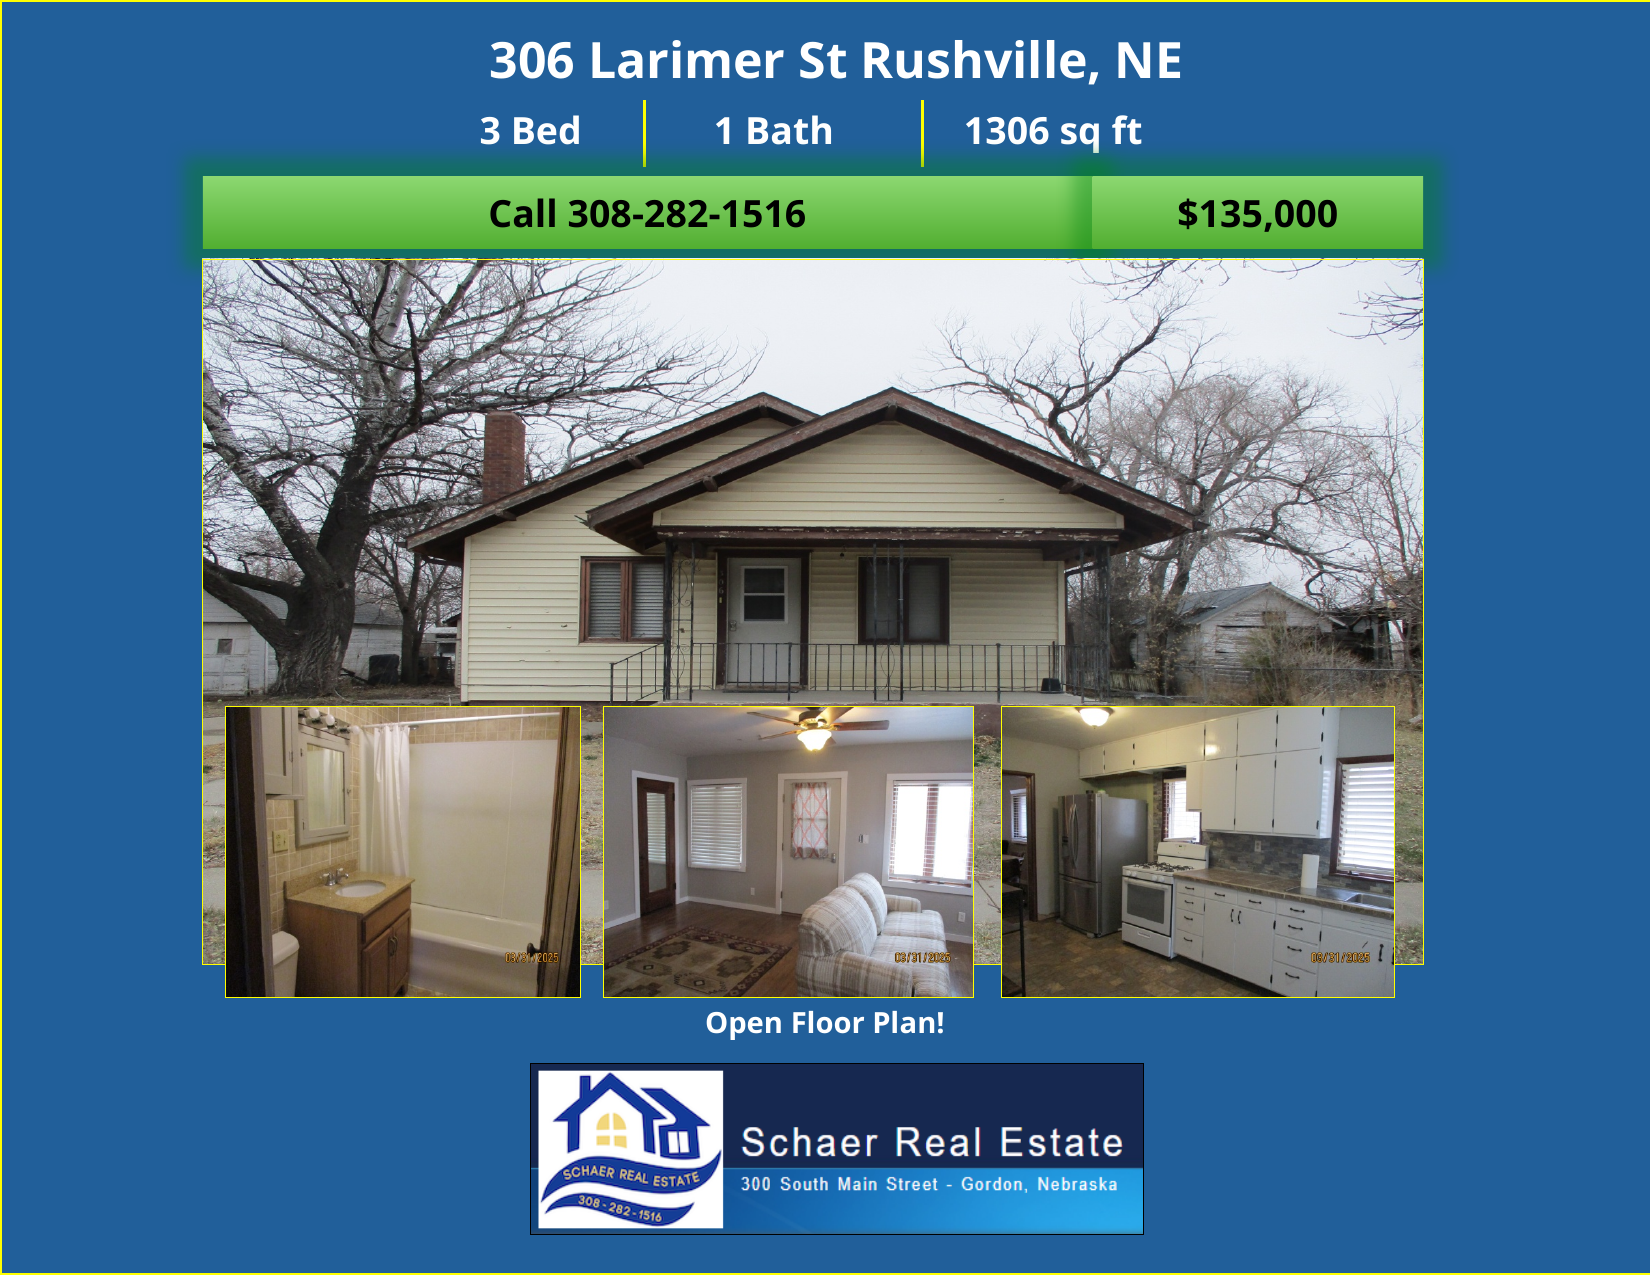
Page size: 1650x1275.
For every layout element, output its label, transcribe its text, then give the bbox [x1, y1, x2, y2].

picture [530, 1062, 1144, 1235]
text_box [464, 99, 1297, 168]
text_box Call 308-282-1516 [202, 176, 1061, 249]
text_box Open Floor Plan! [219, 997, 1431, 1048]
text_box [0, 0, 1650, 1275]
text_box $135,000 [1092, 176, 1424, 249]
picture [202, 258, 1424, 999]
text_box 306 Larimer St Rushville, NE [157, 21, 1517, 96]
